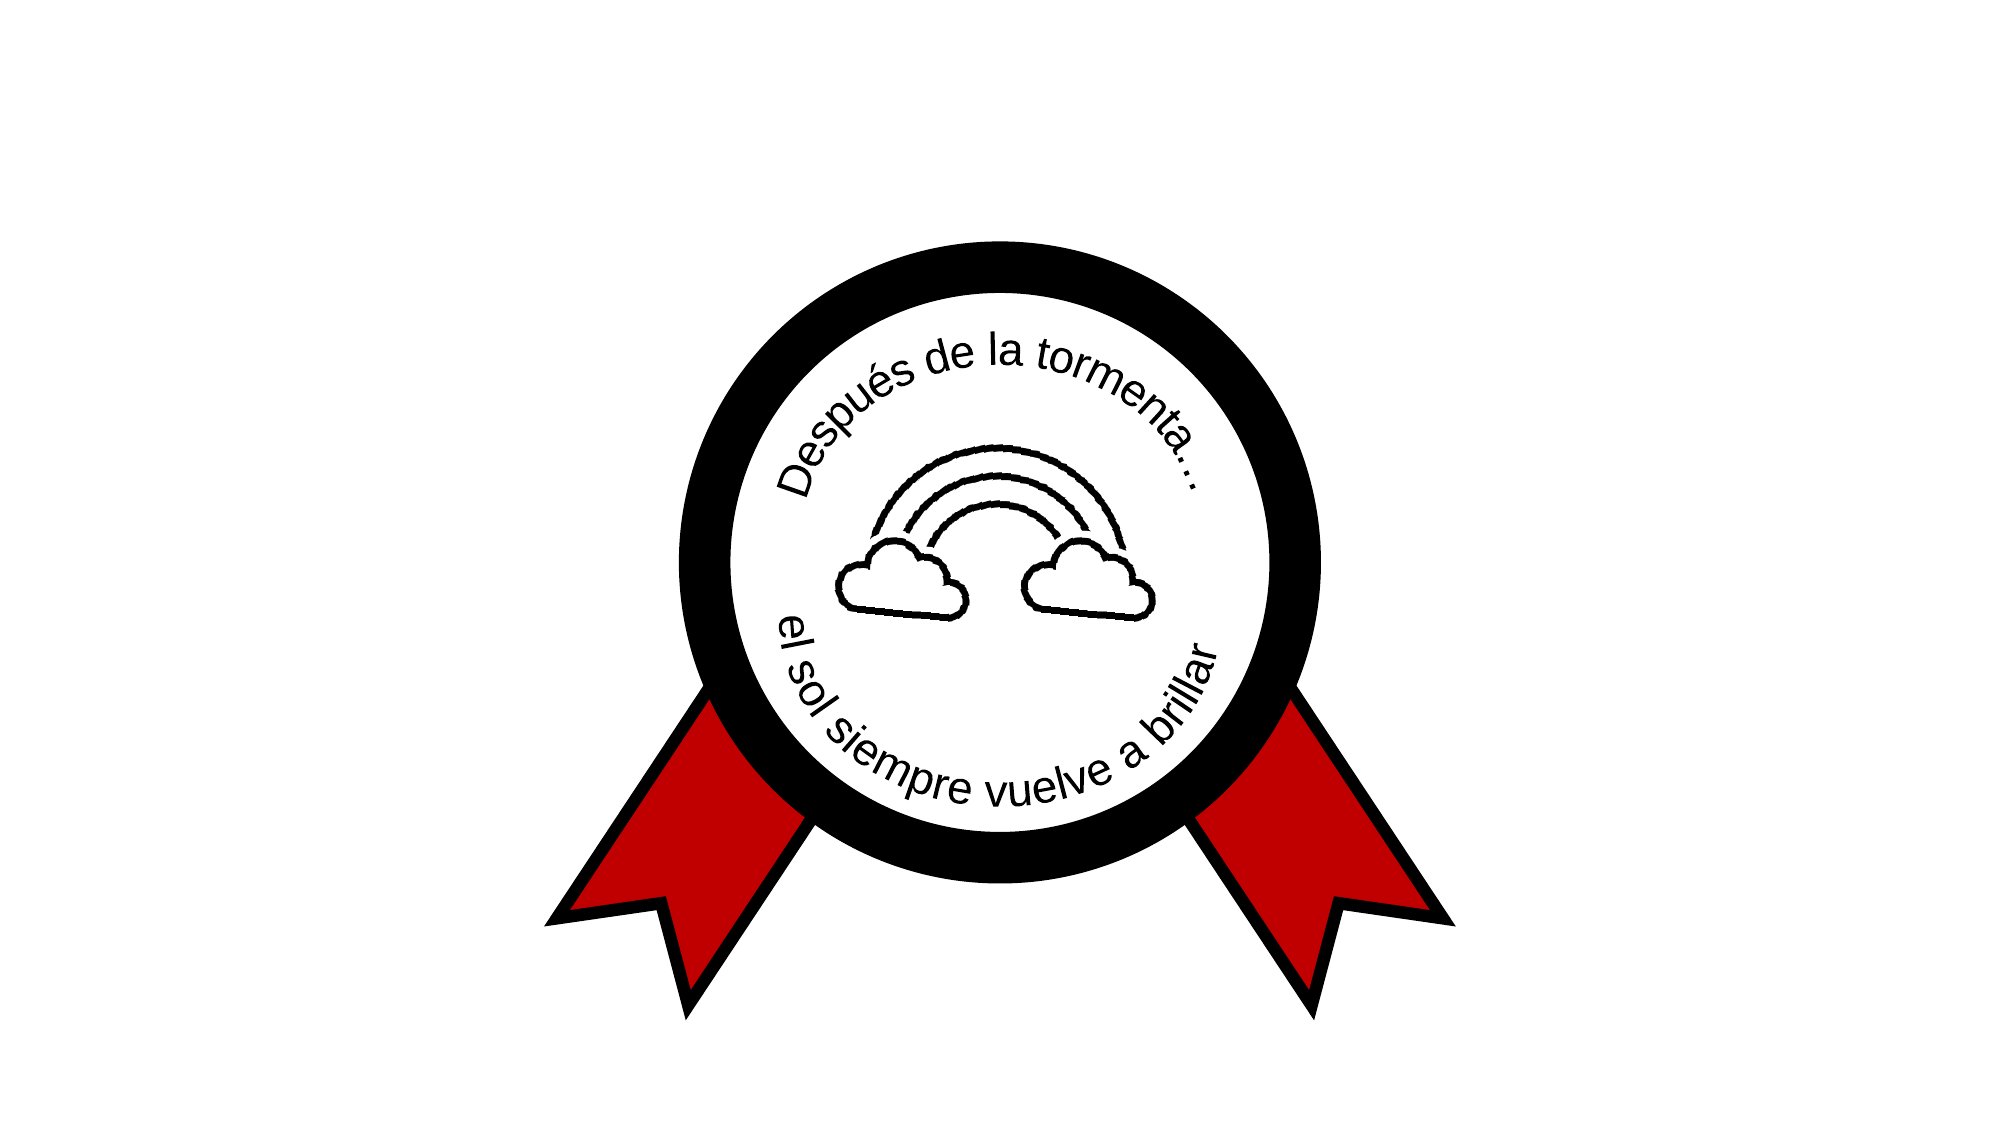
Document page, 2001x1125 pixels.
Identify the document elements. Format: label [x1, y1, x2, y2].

text_box [554, 666, 824, 1008]
text_box [791, 266, 1209, 352]
text_box [1175, 667, 1446, 1008]
text_box [817, 796, 1183, 859]
text_box [1210, 353, 1297, 772]
text_box [703, 353, 790, 772]
text_box [790, 352, 1210, 796]
